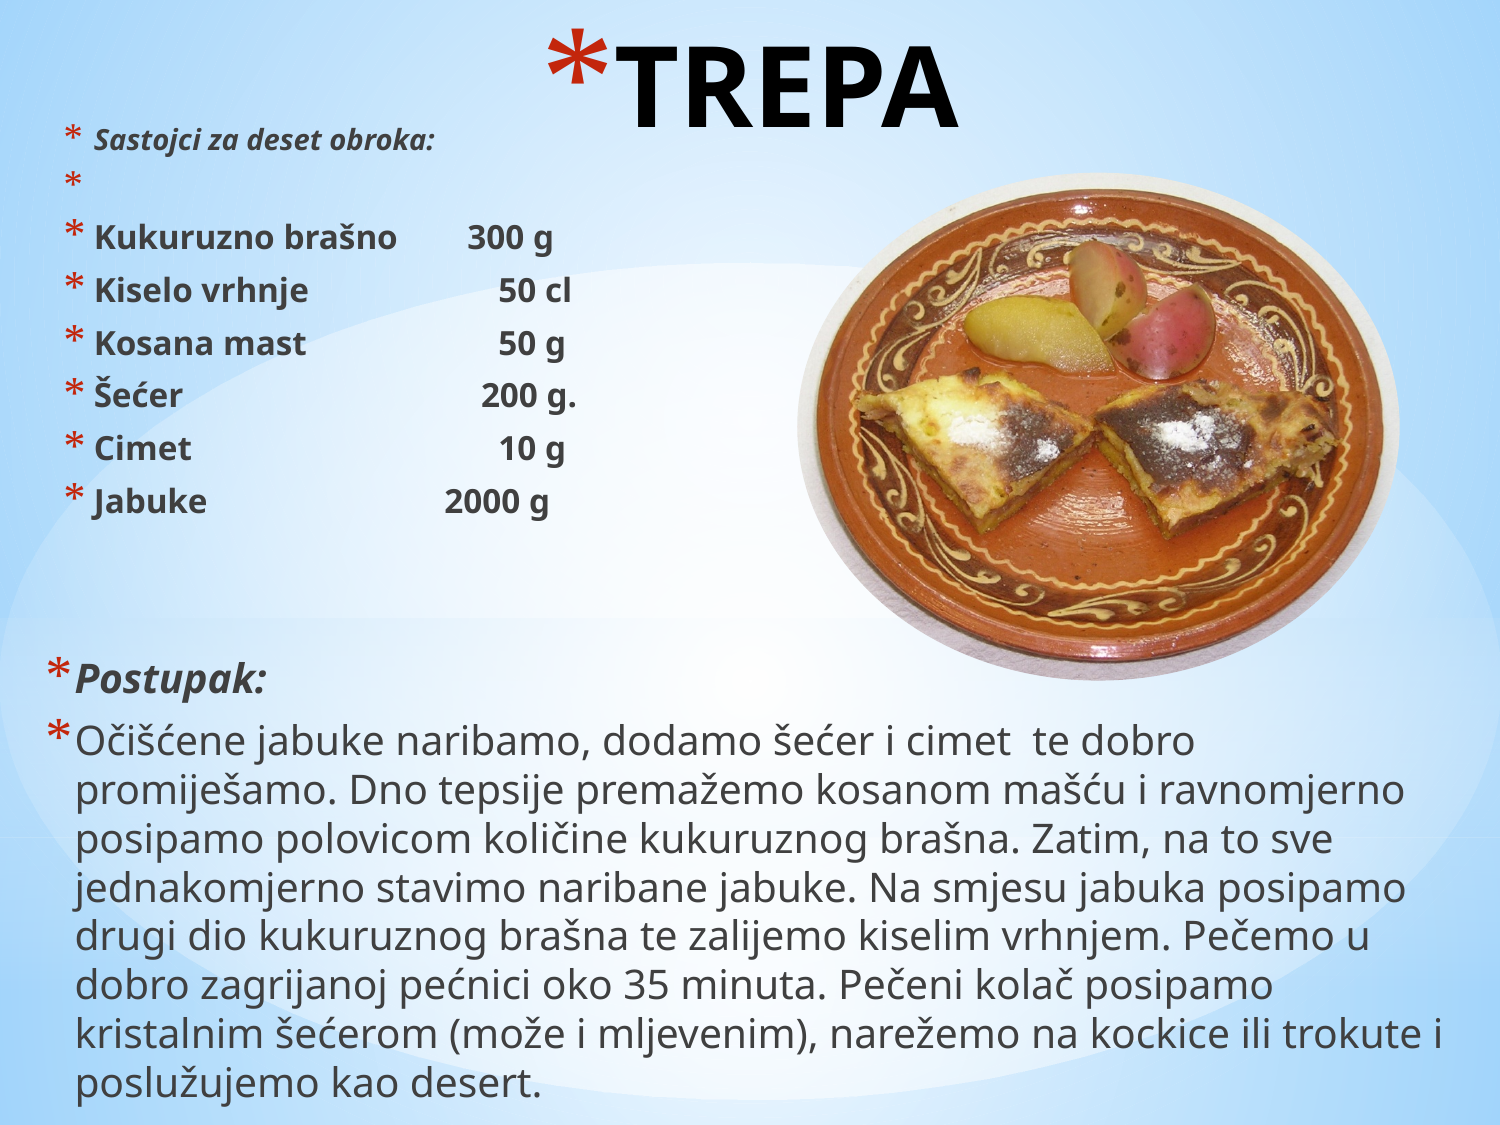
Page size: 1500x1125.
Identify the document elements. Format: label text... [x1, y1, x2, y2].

picture [796, 172, 1400, 681]
title TREPA [490, 7, 975, 195]
list Postupak: Očišćene jabuke naribamo, dodamo šećer i cimet te dobro promiješamo. Dno tepsije premažemo kosanom mašću i ravnomjerno posipamo polovicom količine kukuruznog brašna. Zatim, na to sve jednakomjerno stavimo naribane jabuke. Na smjesu jabuka posipamo drugi dio kukuruznog brašna te zalijemo kiselim vrhnjem. Pečemo u dobro zagrijanoj pećnici oko 35 minuta. Pečeni kolač posipamo kristalnim šećerom (može i mljevenim), narežemo na kockice ili trokute i poslužujemo kao desert. [23, 645, 1471, 1114]
list Sastojci za deset obroka: Kukuruzno brašno 300 g Kiselo vrhnje 50 cl Kosana mast 50 g Šećer 200 g. Cimet 10 g Jabuke 2000 g [41, 113, 609, 575]
